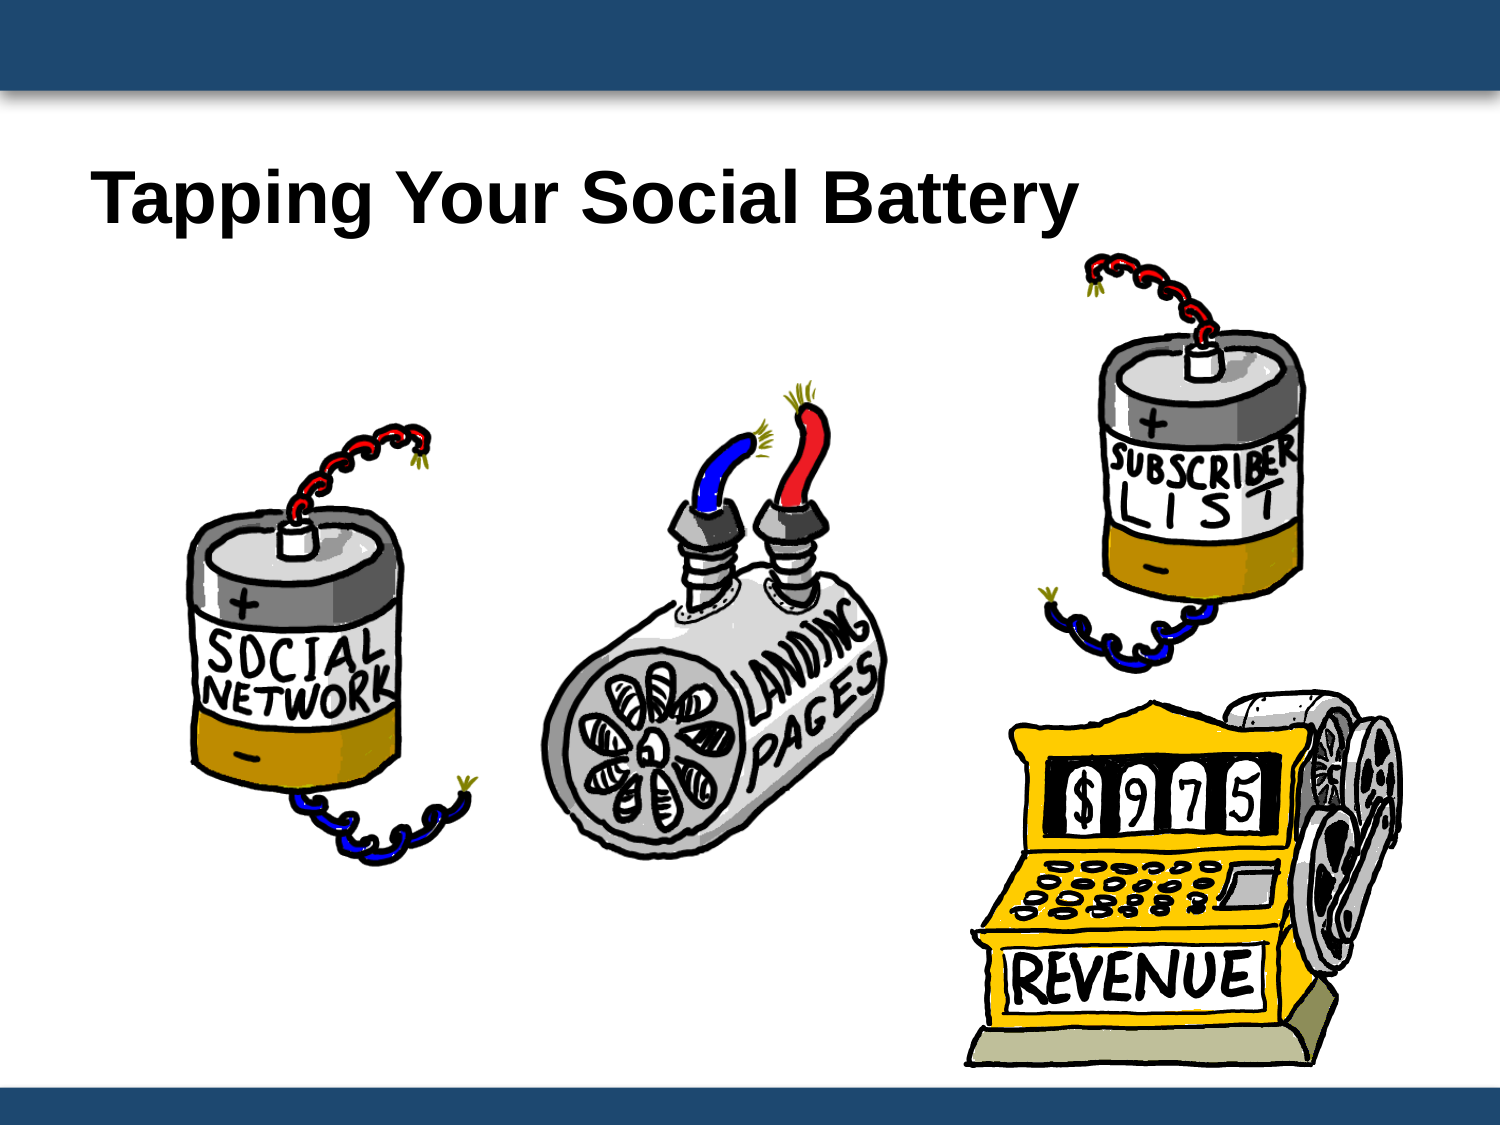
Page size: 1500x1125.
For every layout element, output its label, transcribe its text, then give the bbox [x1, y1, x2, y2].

picture [181, 418, 482, 869]
picture [1033, 246, 1315, 676]
picture [958, 684, 1405, 1072]
title Tapping Your Social Battery [75, 99, 1425, 288]
picture [531, 378, 891, 865]
